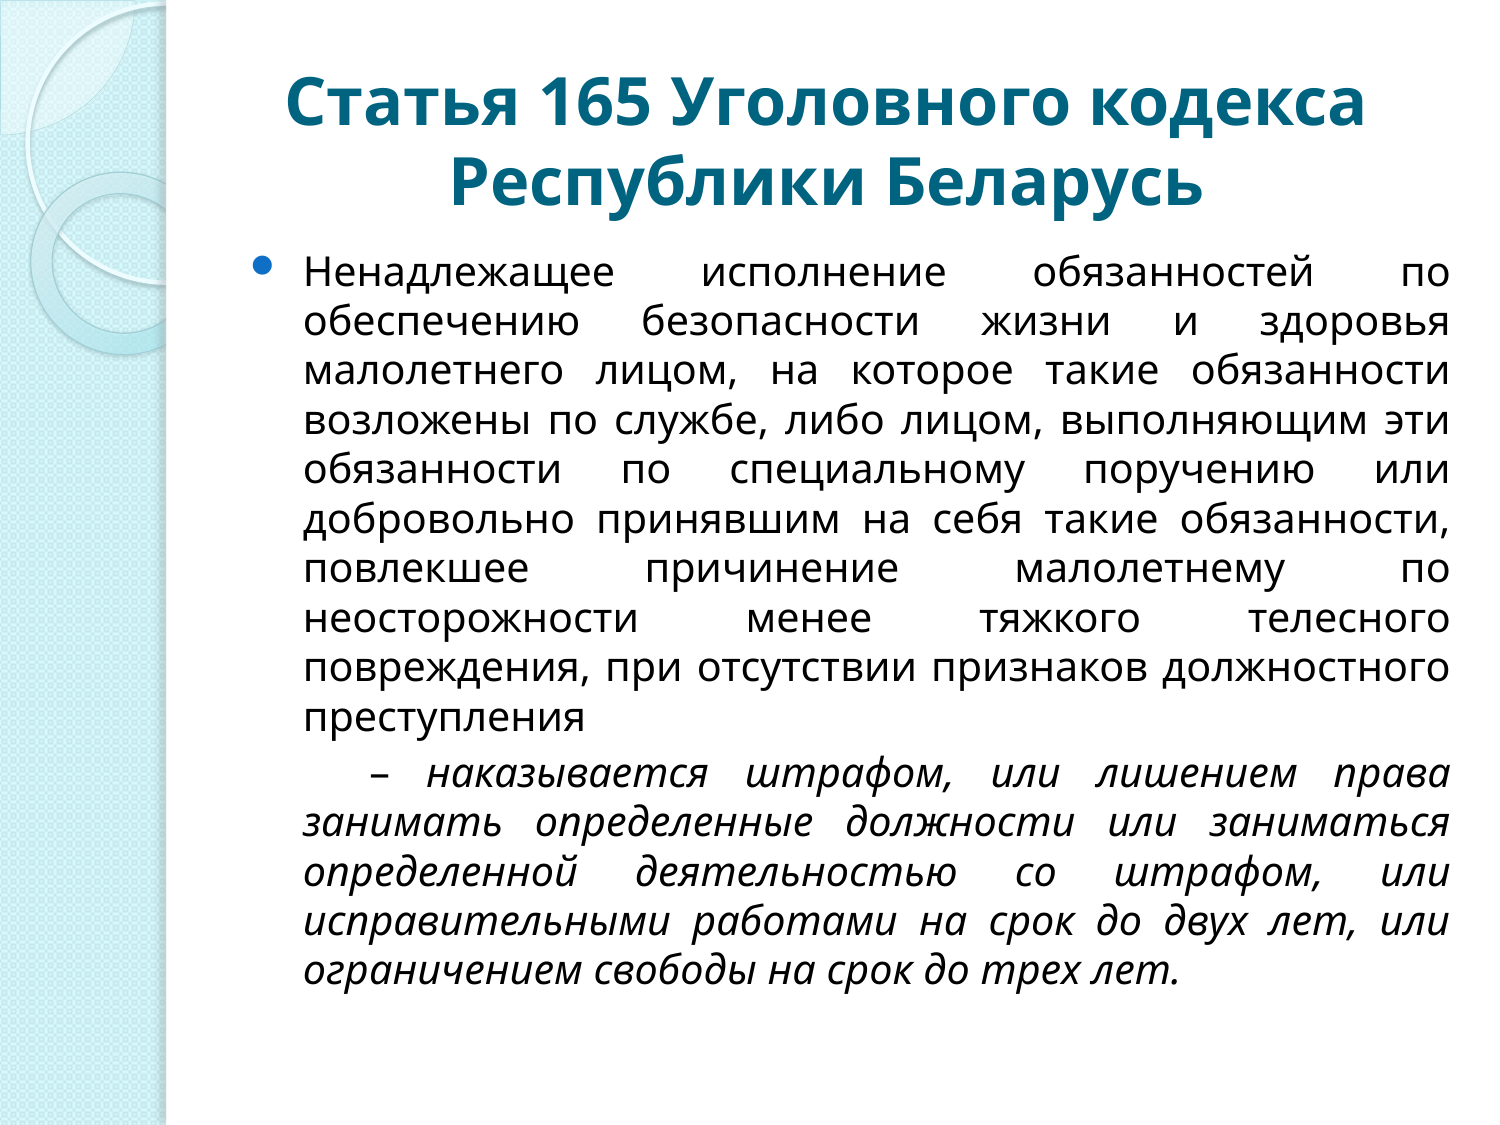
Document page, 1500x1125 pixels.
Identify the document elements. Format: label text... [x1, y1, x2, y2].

list Ненадлежащее исполнение обязанностей по обеспечению безопасности жизни и здоровья малолетнего лицом, на которое такие обязанности возложены по службе, либо лицом, выполняющим эти обязанности по специальному поручению или добровольно принявшим на себя такие обязанности, повлекшее причинение малолетнему по неосторожности менее тяжкого телесного повреждения, при отсутствии признаков должностного преступления – наказывается штрафом, или лишением права занимать определенные должности или заниматься определенной деятельностью со штрафом, или исправительными работами на срок до двух лет, или ограничением свободы на срок до трех лет. [235, 237, 1466, 1025]
title Статья 165 Уголовного кодекса Республики Беларусь [187, 45, 1466, 233]
